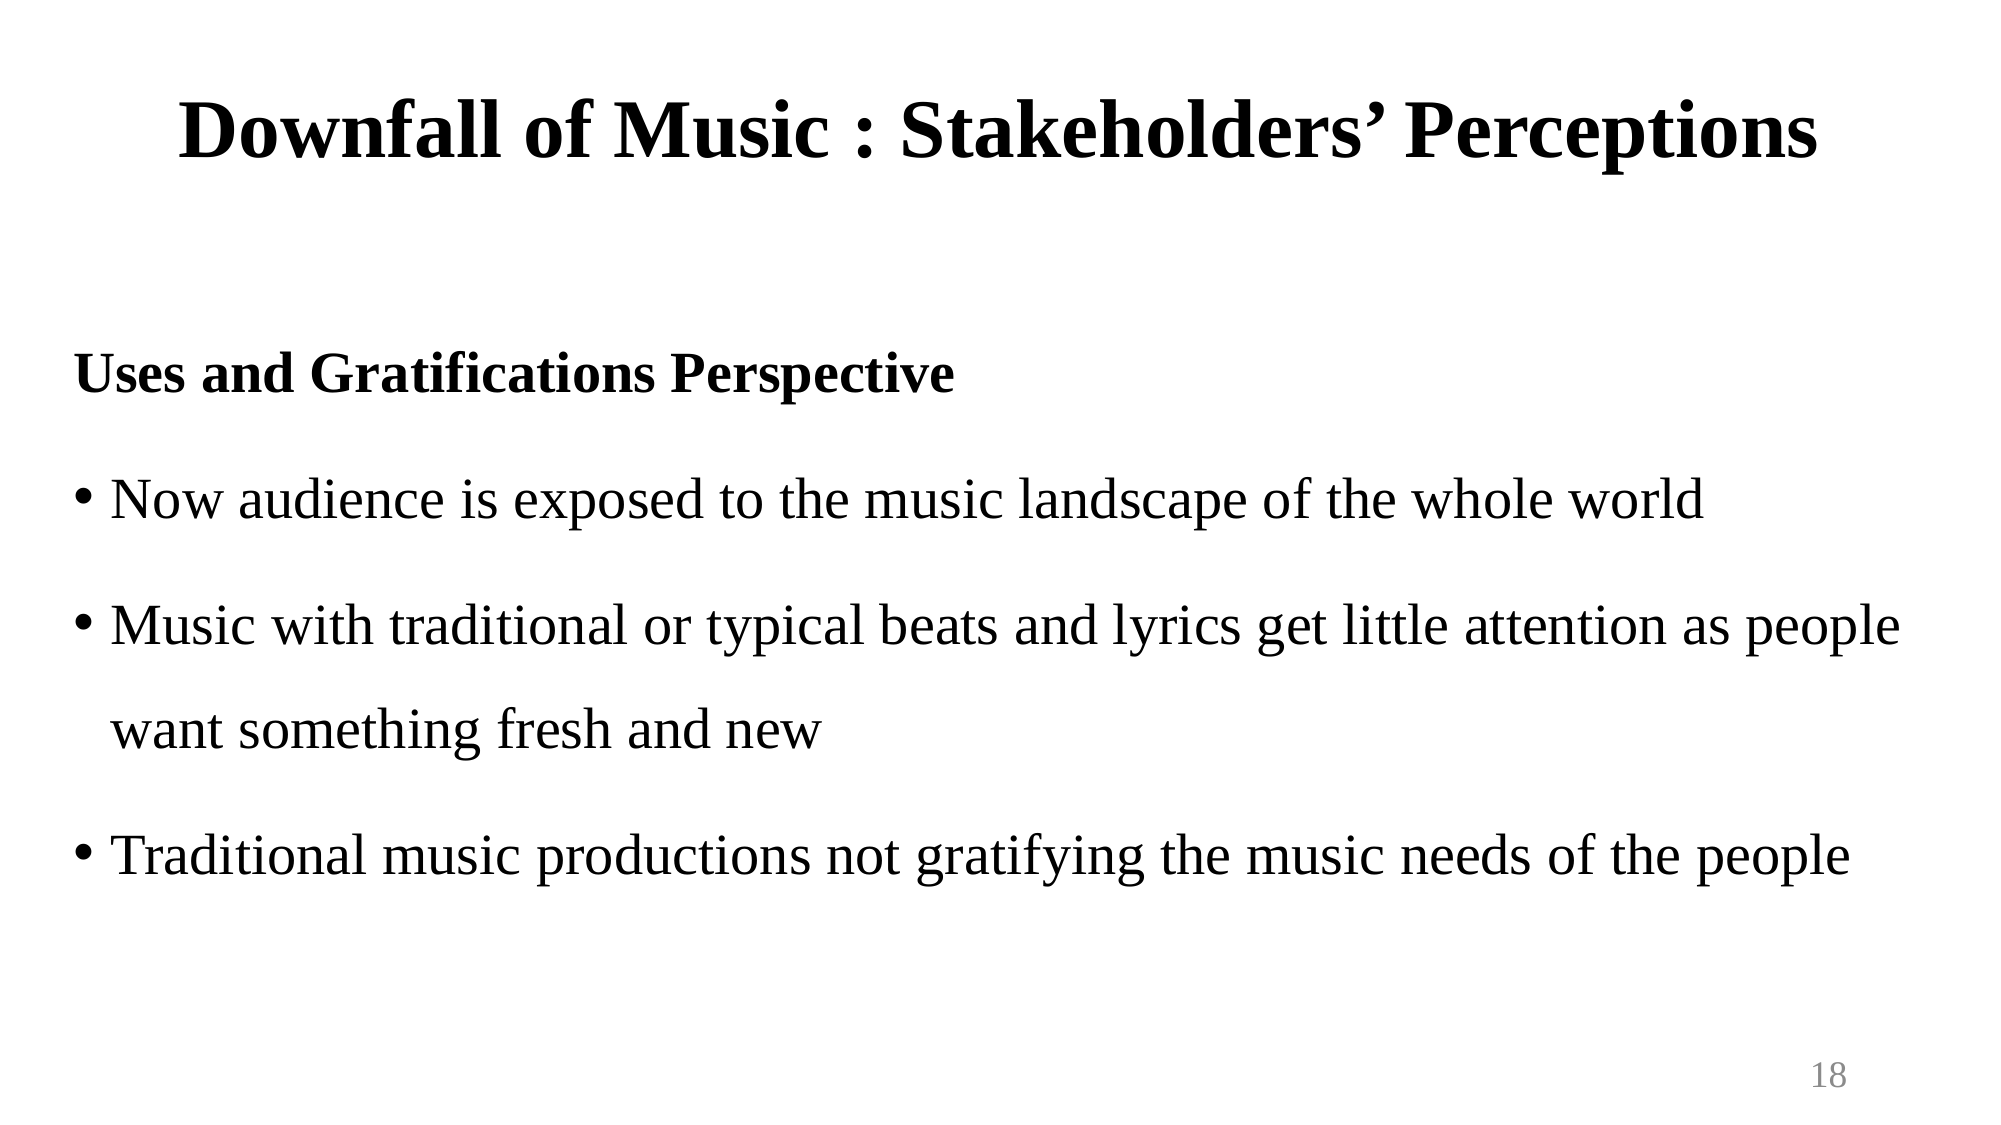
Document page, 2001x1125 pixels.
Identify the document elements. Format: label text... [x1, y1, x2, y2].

list Uses and Gratifications Perspective Now audience is exposed to the music landscape of the whole world Music with traditional or typical beats and lyrics get little attention as people want something fresh and new Traditional music productions not gratifying the music needs of the people [58, 201, 1949, 1066]
slide_number 18 [1412, 1042, 1863, 1103]
title Downfall of Music : Stakeholders’ Perceptions [0, 59, 2000, 202]
